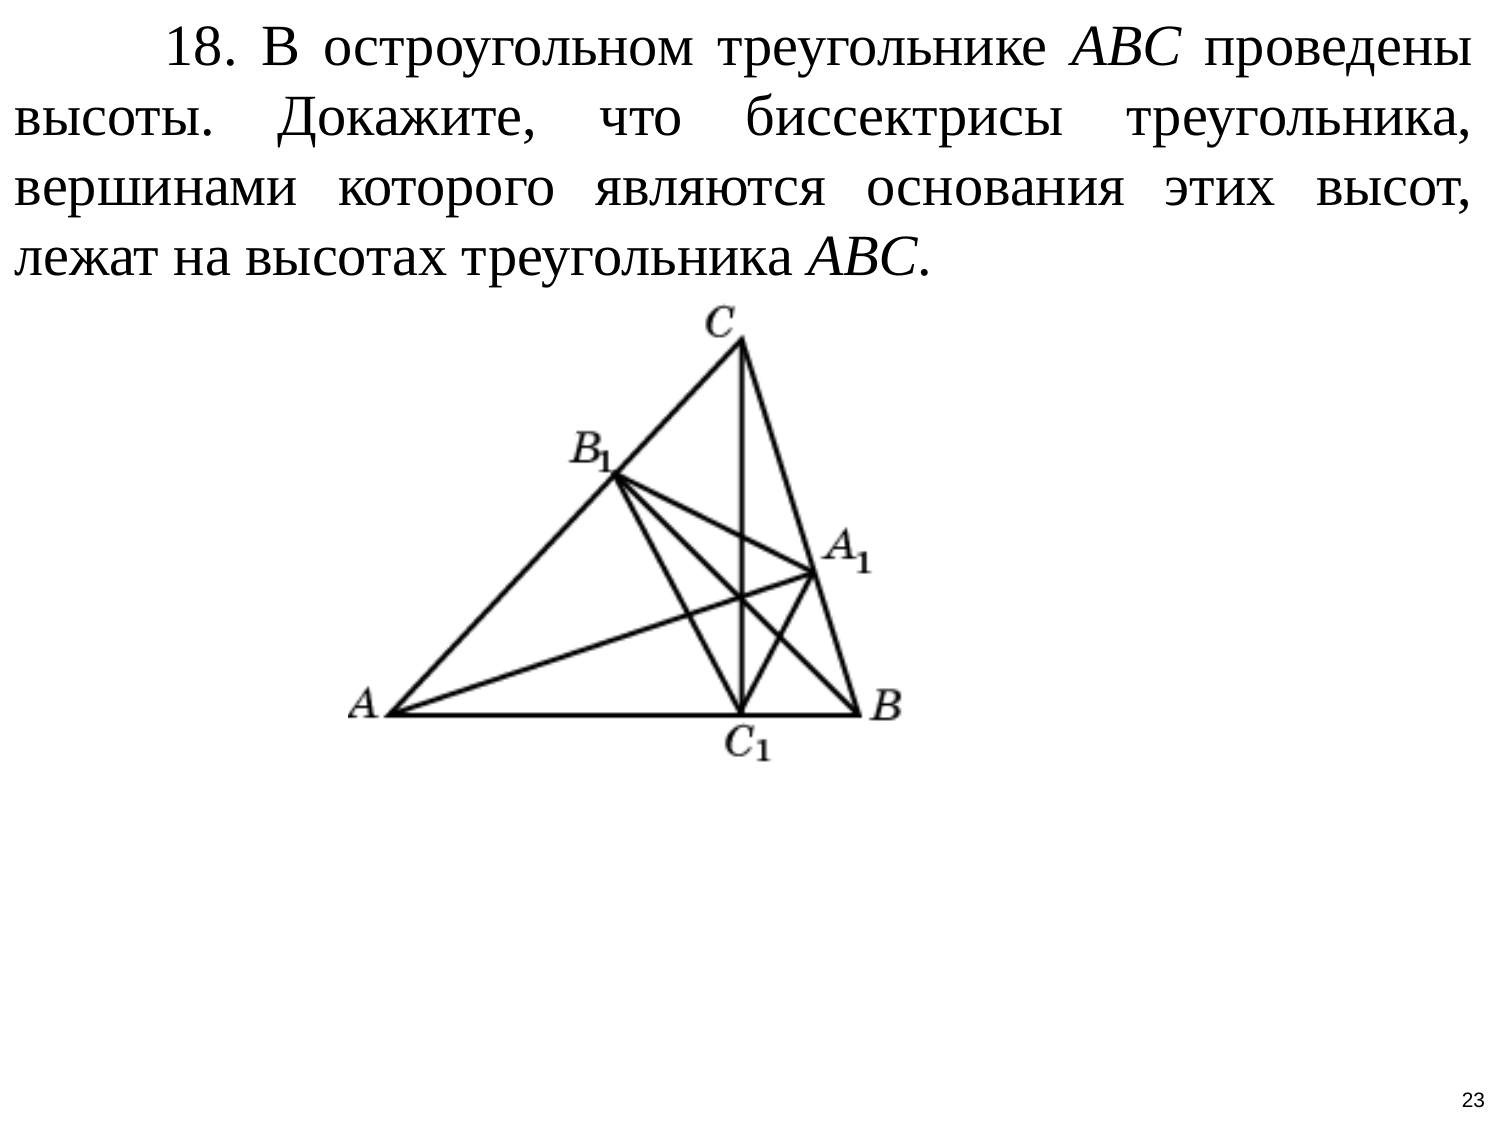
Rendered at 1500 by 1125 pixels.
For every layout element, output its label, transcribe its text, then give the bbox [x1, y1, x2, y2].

text_box 23 [1417, 1079, 1500, 1125]
picture [348, 297, 904, 770]
text_box 18. В остроугольном треугольнике ABC проведены высоты. Докажите, что биссектрисы треугольника, вершинами которого являются основания этих высот, лежат на высотах треугольника ABC. [0, 0, 1488, 295]
